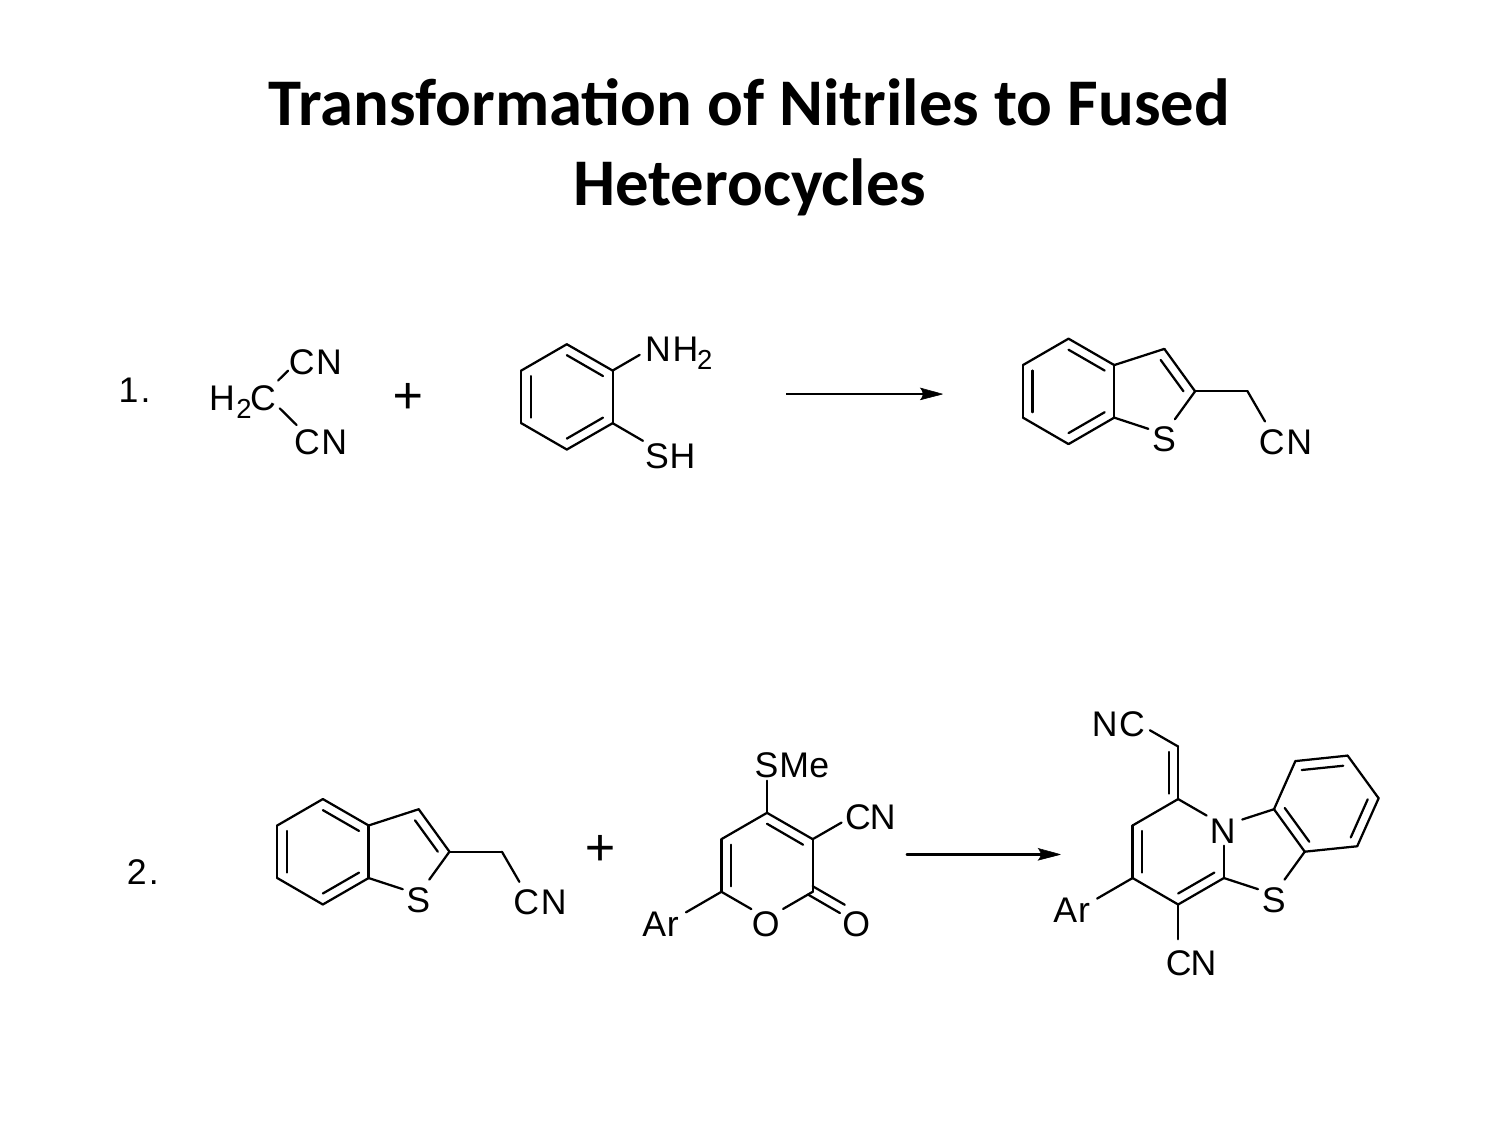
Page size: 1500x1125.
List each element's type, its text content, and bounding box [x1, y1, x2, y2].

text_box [112, 324, 1384, 977]
title Transformation of Nitriles to Fused Heterocycles [75, 45, 1425, 233]
